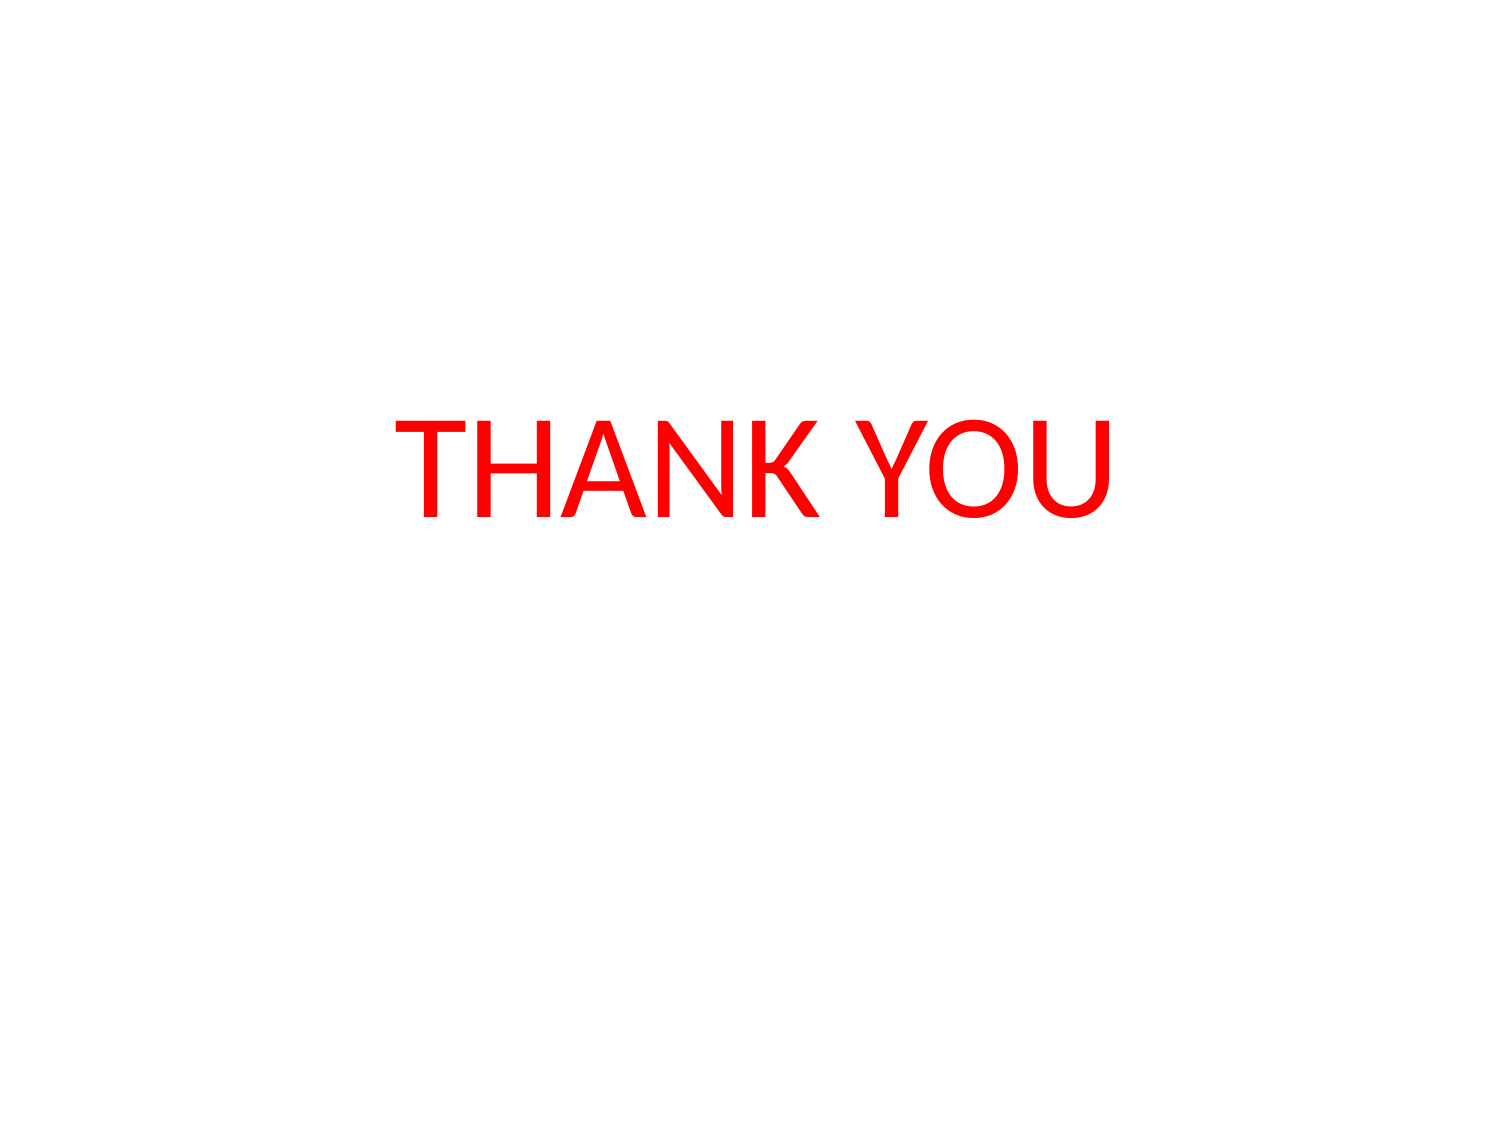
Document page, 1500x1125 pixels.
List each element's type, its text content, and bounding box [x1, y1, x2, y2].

title THANK YOU [82, 363, 1432, 551]
